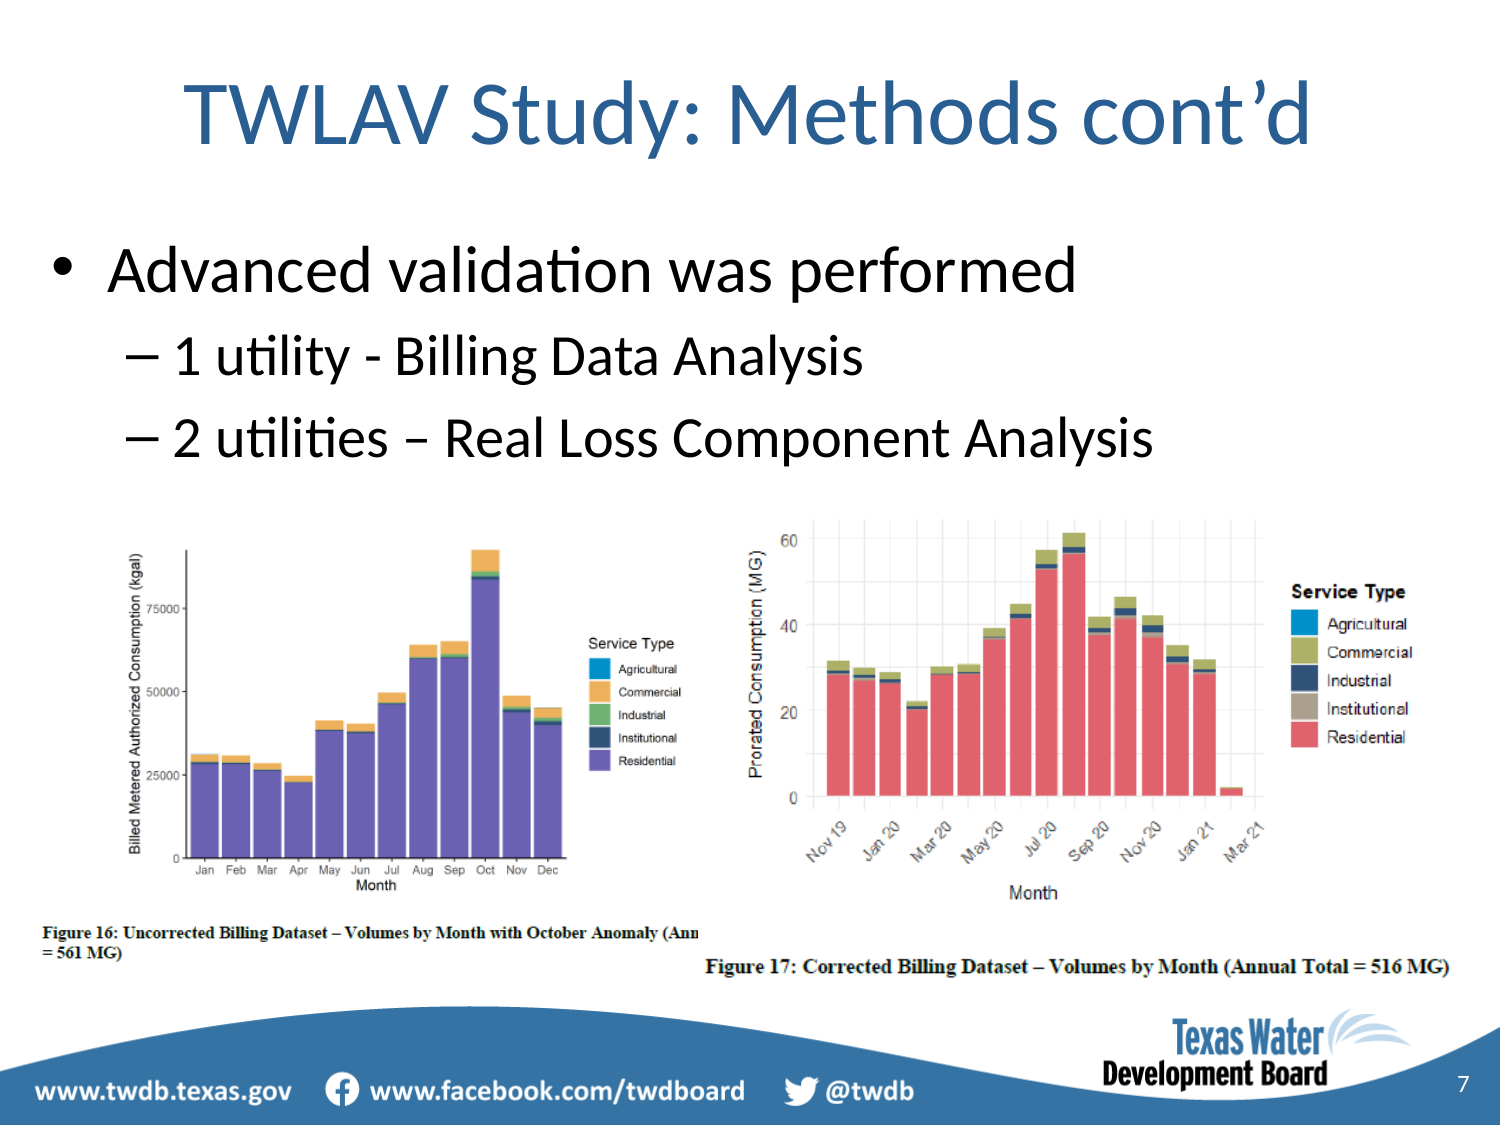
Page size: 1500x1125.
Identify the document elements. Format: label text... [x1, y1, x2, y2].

picture [37, 516, 1463, 982]
title TWLAV Study: Methods cont’d [36, 33, 1463, 183]
slide_number 7 [1179, 1055, 1485, 1108]
list Advanced validation was performed 1 utility - Billing Data Analysis 2 utilities – Real Loss Component Analysis [36, 218, 1463, 531]
picture [0, 1006, 1500, 1125]
